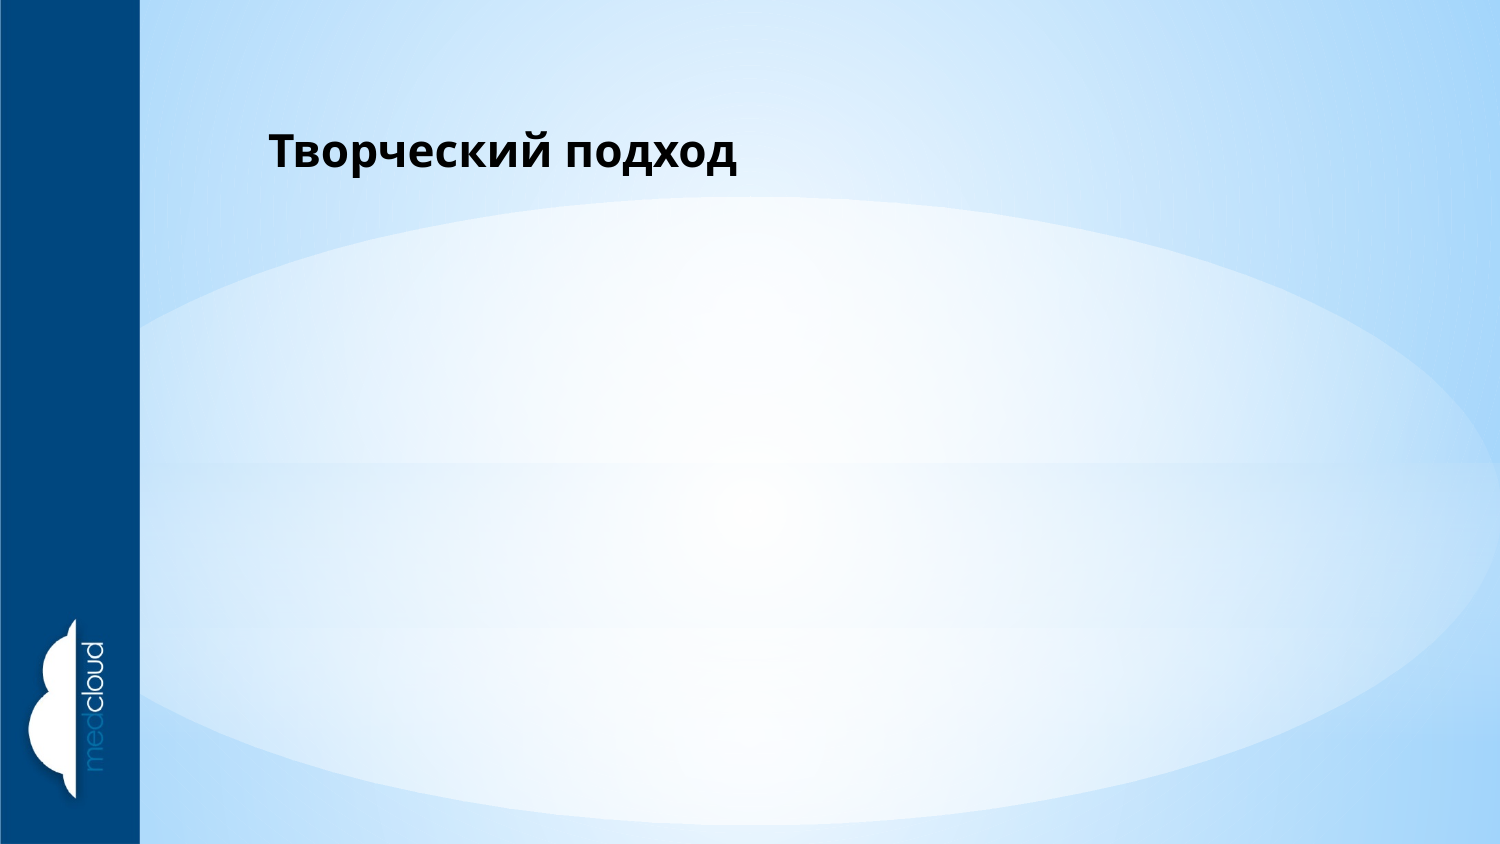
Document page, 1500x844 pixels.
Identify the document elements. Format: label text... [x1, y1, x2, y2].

text_box Творческий подход [253, 114, 753, 185]
picture [0, 0, 141, 844]
